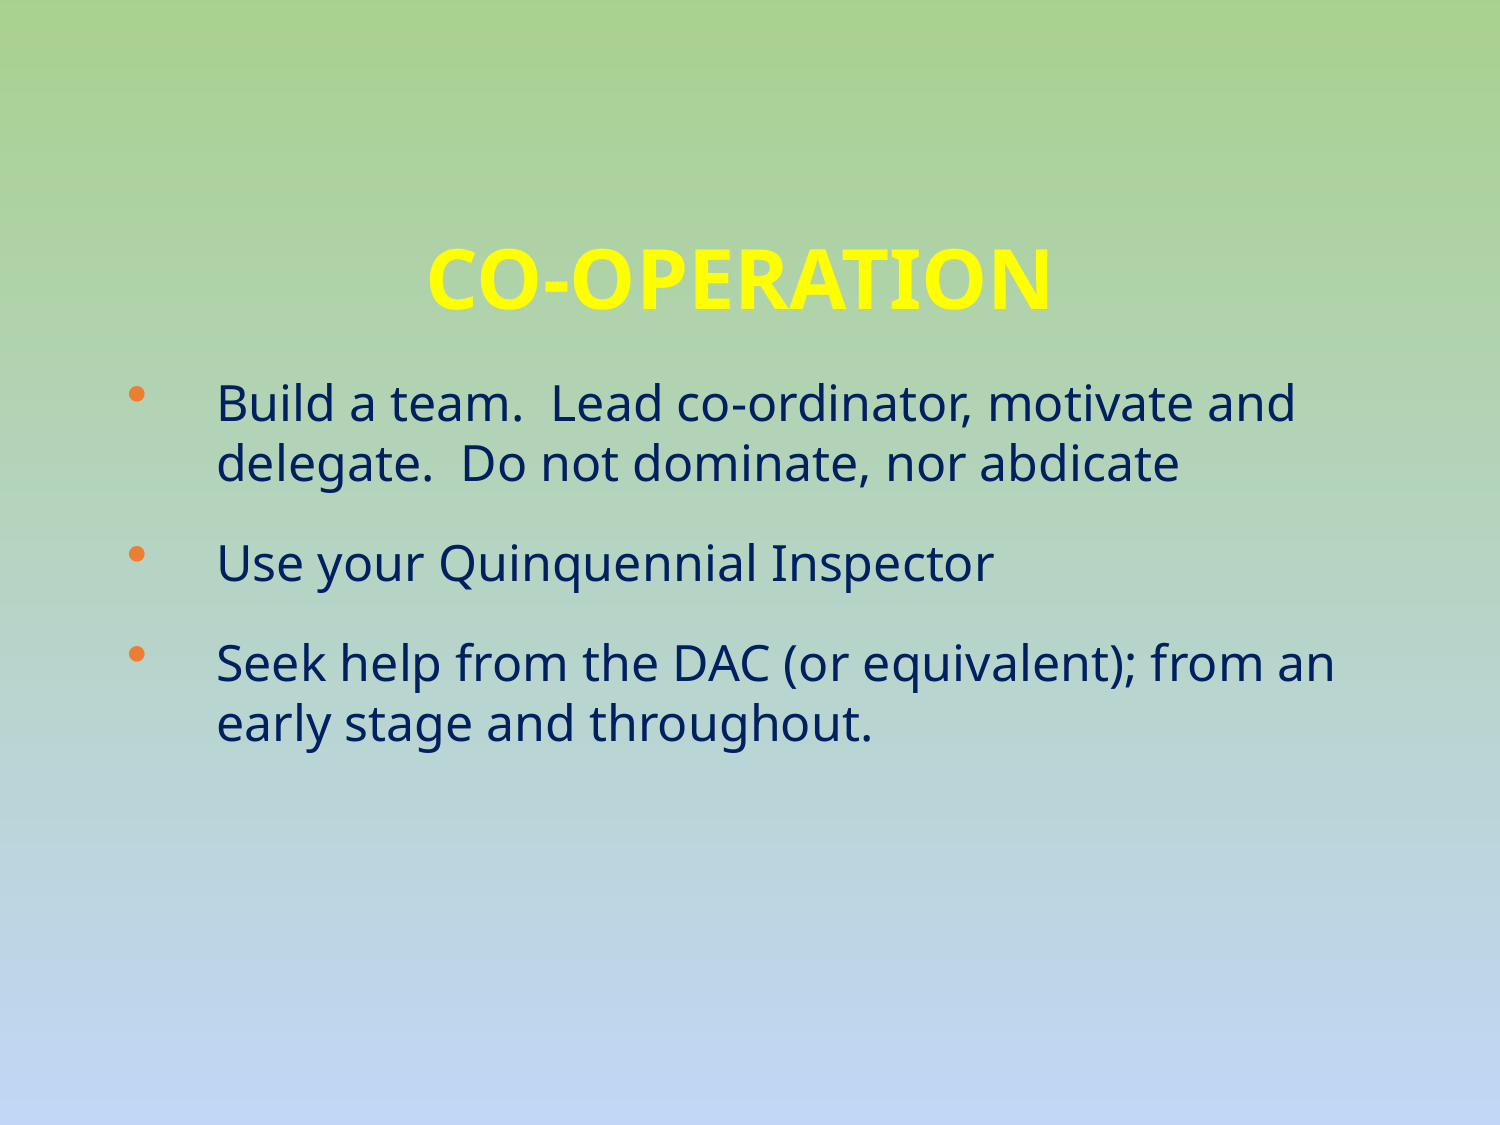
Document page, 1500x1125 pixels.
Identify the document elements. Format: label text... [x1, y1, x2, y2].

text_box CO-OPERATION Build a team. Lead co-ordinator, motivate and delegate. Do not dominate, nor abdicate Use your Quinquennial Inspector Seek help from the DAC (or equivalent); from an early stage and throughout. [112, 219, 1370, 852]
